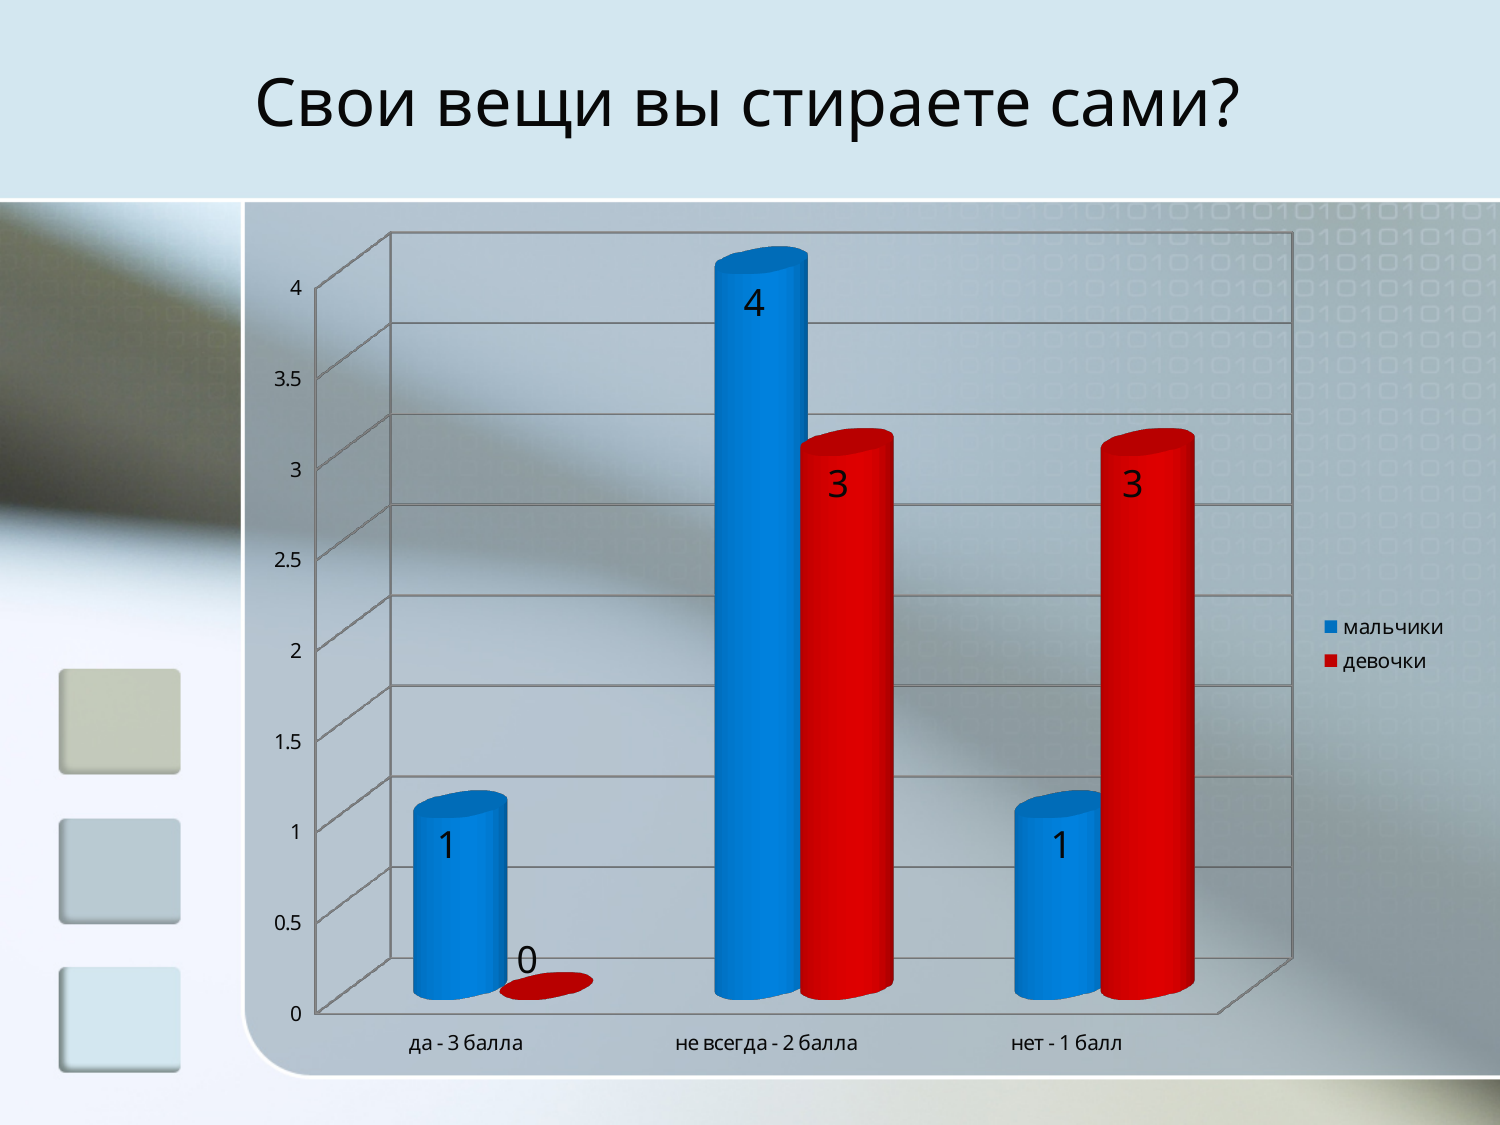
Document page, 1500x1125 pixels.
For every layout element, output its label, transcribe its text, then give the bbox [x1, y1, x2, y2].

chart [249, 212, 1463, 1076]
picture [0, 0, 1500, 1125]
title Свои вещи вы стираете сами? [34, 12, 1462, 188]
